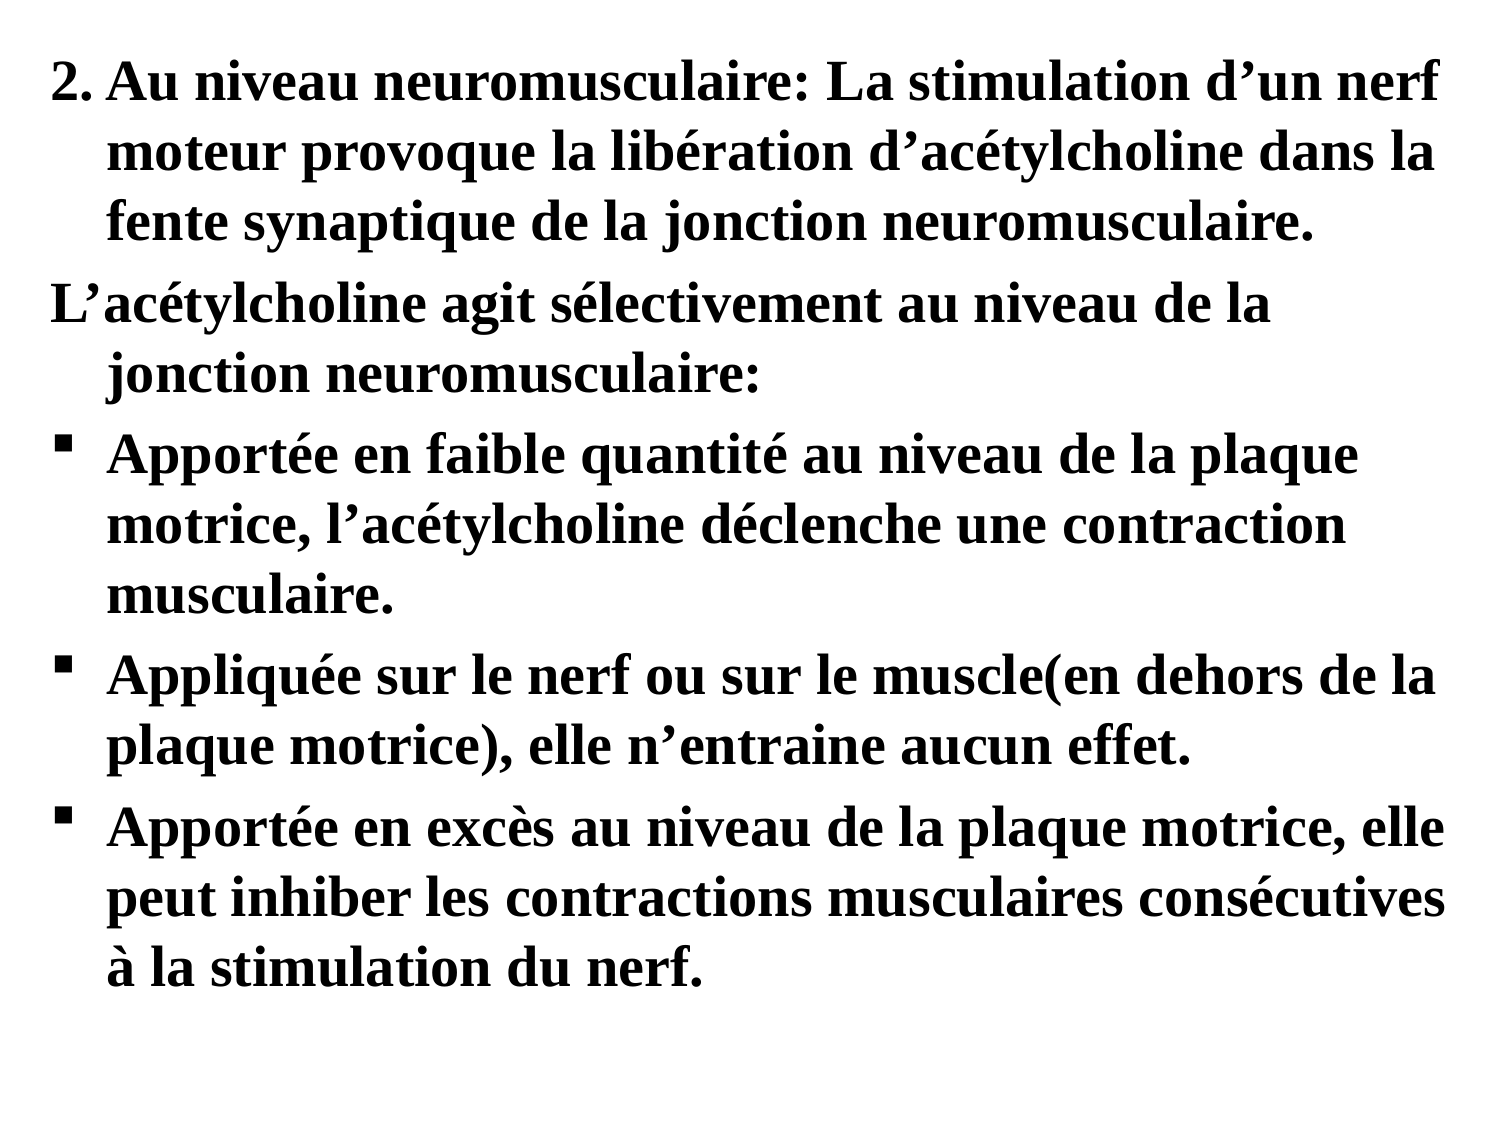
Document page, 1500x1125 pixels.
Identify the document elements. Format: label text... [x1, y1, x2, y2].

list 2. Au niveau neuromusculaire: La stimulation d’un nerf moteur provoque la libération d’acétylcholine dans la fente synaptique de la jonction neuromusculaire. L’acétylcholine agit sélectivement au niveau de la jonction neuromusculaire: Apportée en faible quantité au niveau de la plaque motrice, l’acétylcholine déclenche une contraction musculaire. Appliquée sur le nerf ou sur le muscle(en dehors de la plaque motrice), elle n’entraine aucun effet. Apportée en excès au niveau de la plaque motrice, elle peut inhiber les contractions musculaires consécutives à la stimulation du nerf. [35, 35, 1465, 1090]
